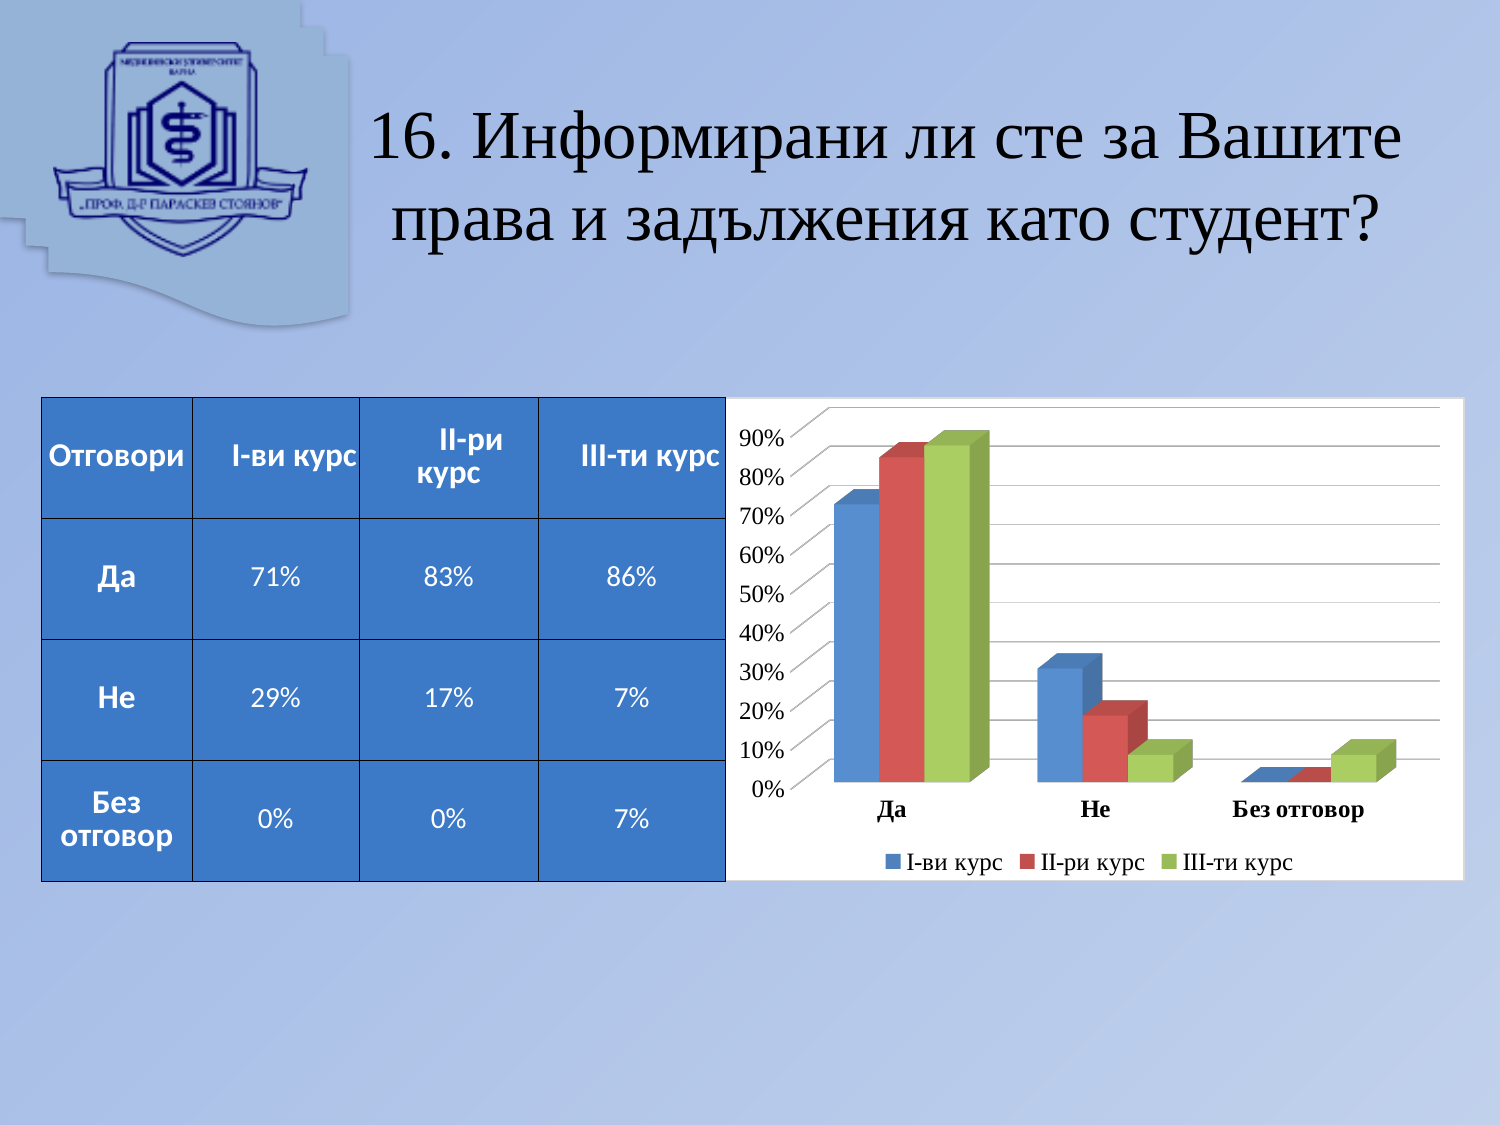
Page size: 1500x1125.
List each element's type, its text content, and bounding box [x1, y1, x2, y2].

table_cell 0% [193, 761, 359, 881]
table_header III-ти курс [539, 398, 711, 518]
table_cell 7% [539, 761, 709, 881]
table_cell Без отговор [42, 761, 192, 881]
table_cell 83% [360, 519, 538, 639]
table_cell 29% [193, 640, 359, 760]
table_cell 71% [193, 519, 359, 639]
chart [714, 396, 1465, 882]
table_header Отговори [42, 398, 192, 518]
table_cell 0% [360, 761, 538, 881]
table_cell 17% [360, 640, 538, 760]
table_header I-ви курс [193, 398, 359, 518]
title 16. Информирани ли сте за Вашите права и задължения като студент? [348, 78, 1425, 266]
table_cell Не [42, 640, 192, 760]
table_cell 7% [539, 640, 709, 760]
table_cell 86% [539, 519, 709, 639]
table_cell Да [42, 519, 192, 639]
table_header II-ри курс [360, 398, 538, 518]
